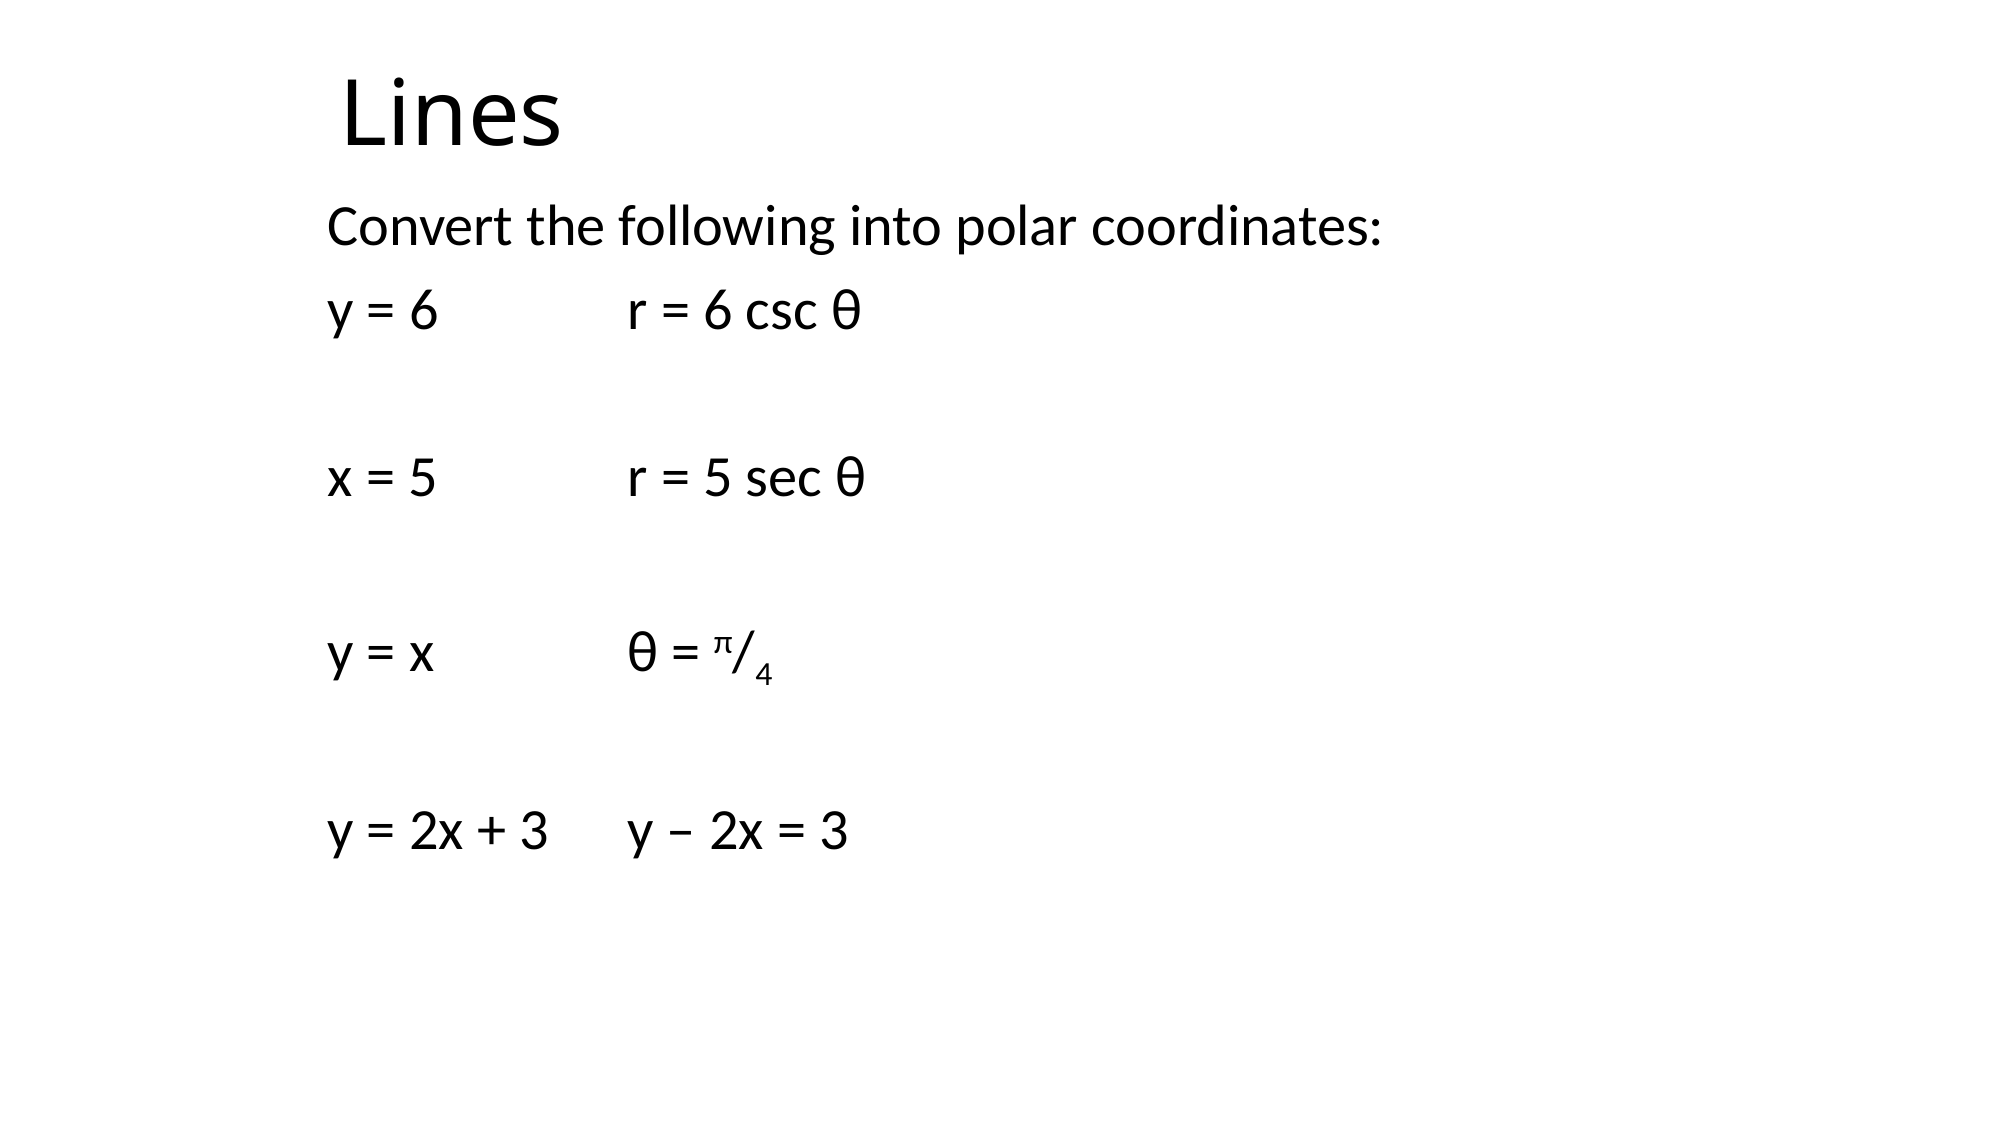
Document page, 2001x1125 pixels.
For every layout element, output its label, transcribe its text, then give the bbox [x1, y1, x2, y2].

title Lines [324, 45, 1675, 188]
list Convert the following into polar coordinates: y = 6 r = 6 csc θ x = 5 r = 5 sec θ y = x θ = π/4 y = 2x + 3 y – 2x = 3 [312, 187, 1663, 1063]
